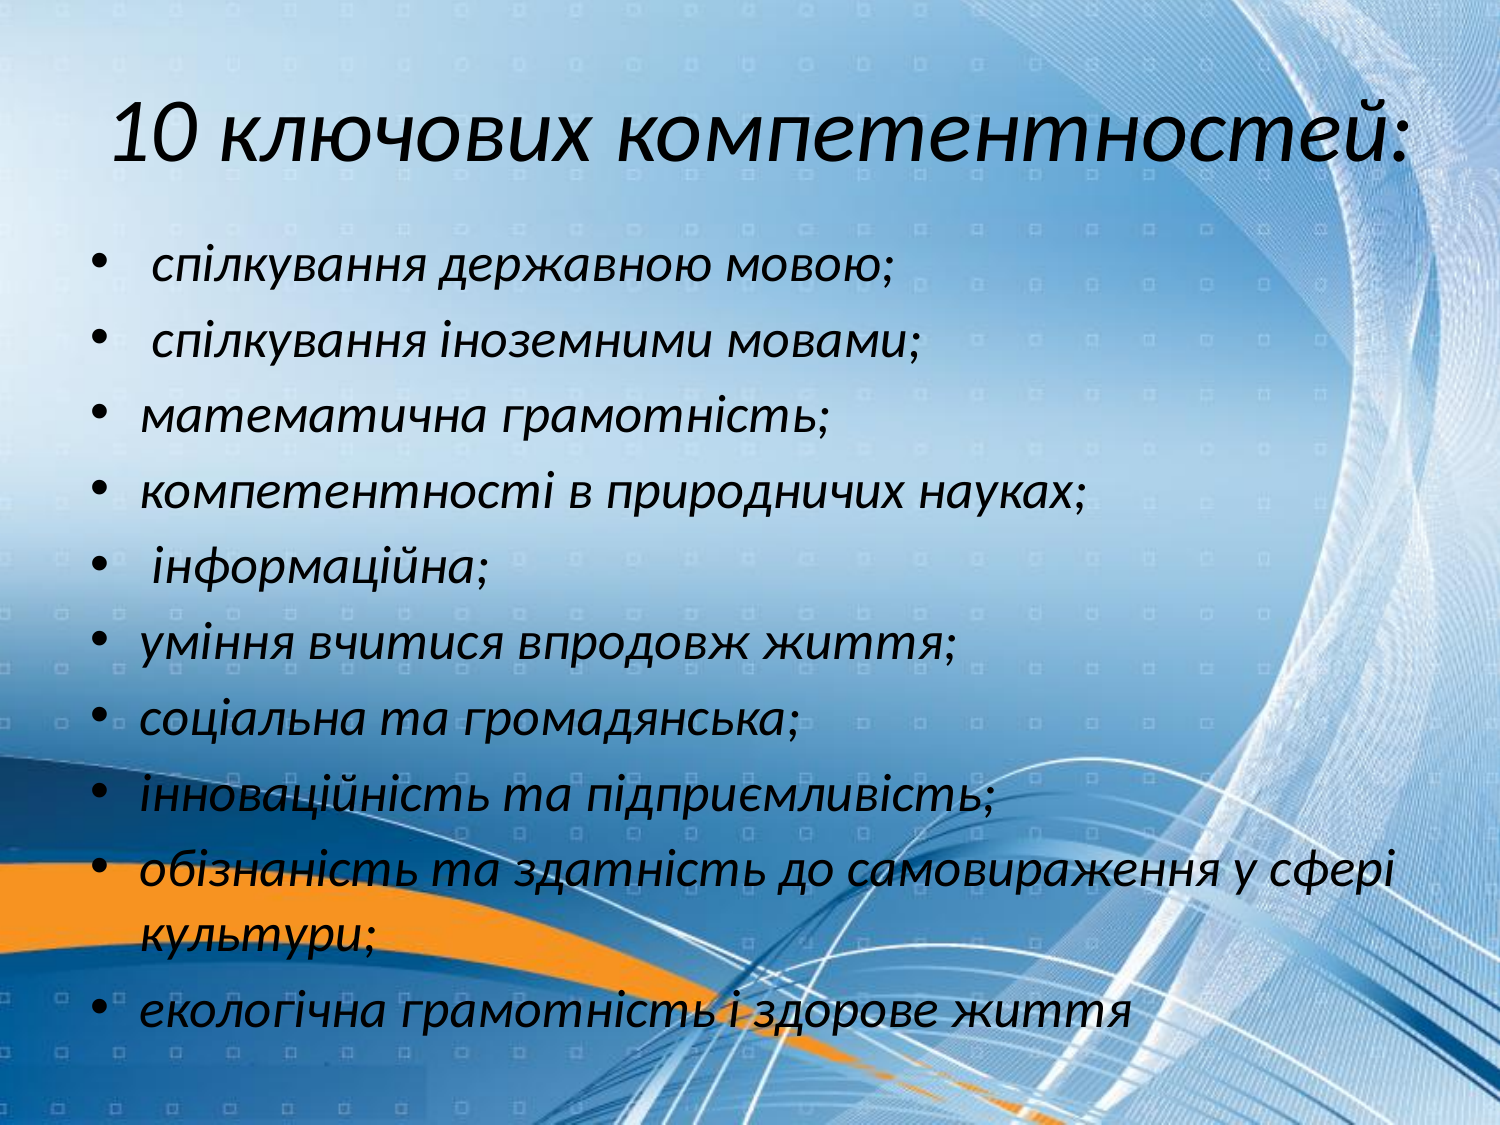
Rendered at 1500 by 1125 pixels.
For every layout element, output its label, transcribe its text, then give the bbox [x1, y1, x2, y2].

list спілкування державною мовою; спілкування іноземними мовами; математична грамотність; компетентності в природничих науках; інформаційна; уміння вчитися впродовж життя; соціальна та громадянська; інноваційність та підприємливість; обізнаність та здатність до самовираження у сфері культури; екологічна грамотність і здорове життя [75, 219, 1436, 1047]
title 10 ключових компетентностей: [85, 30, 1436, 219]
picture [0, 0, 1500, 1125]
